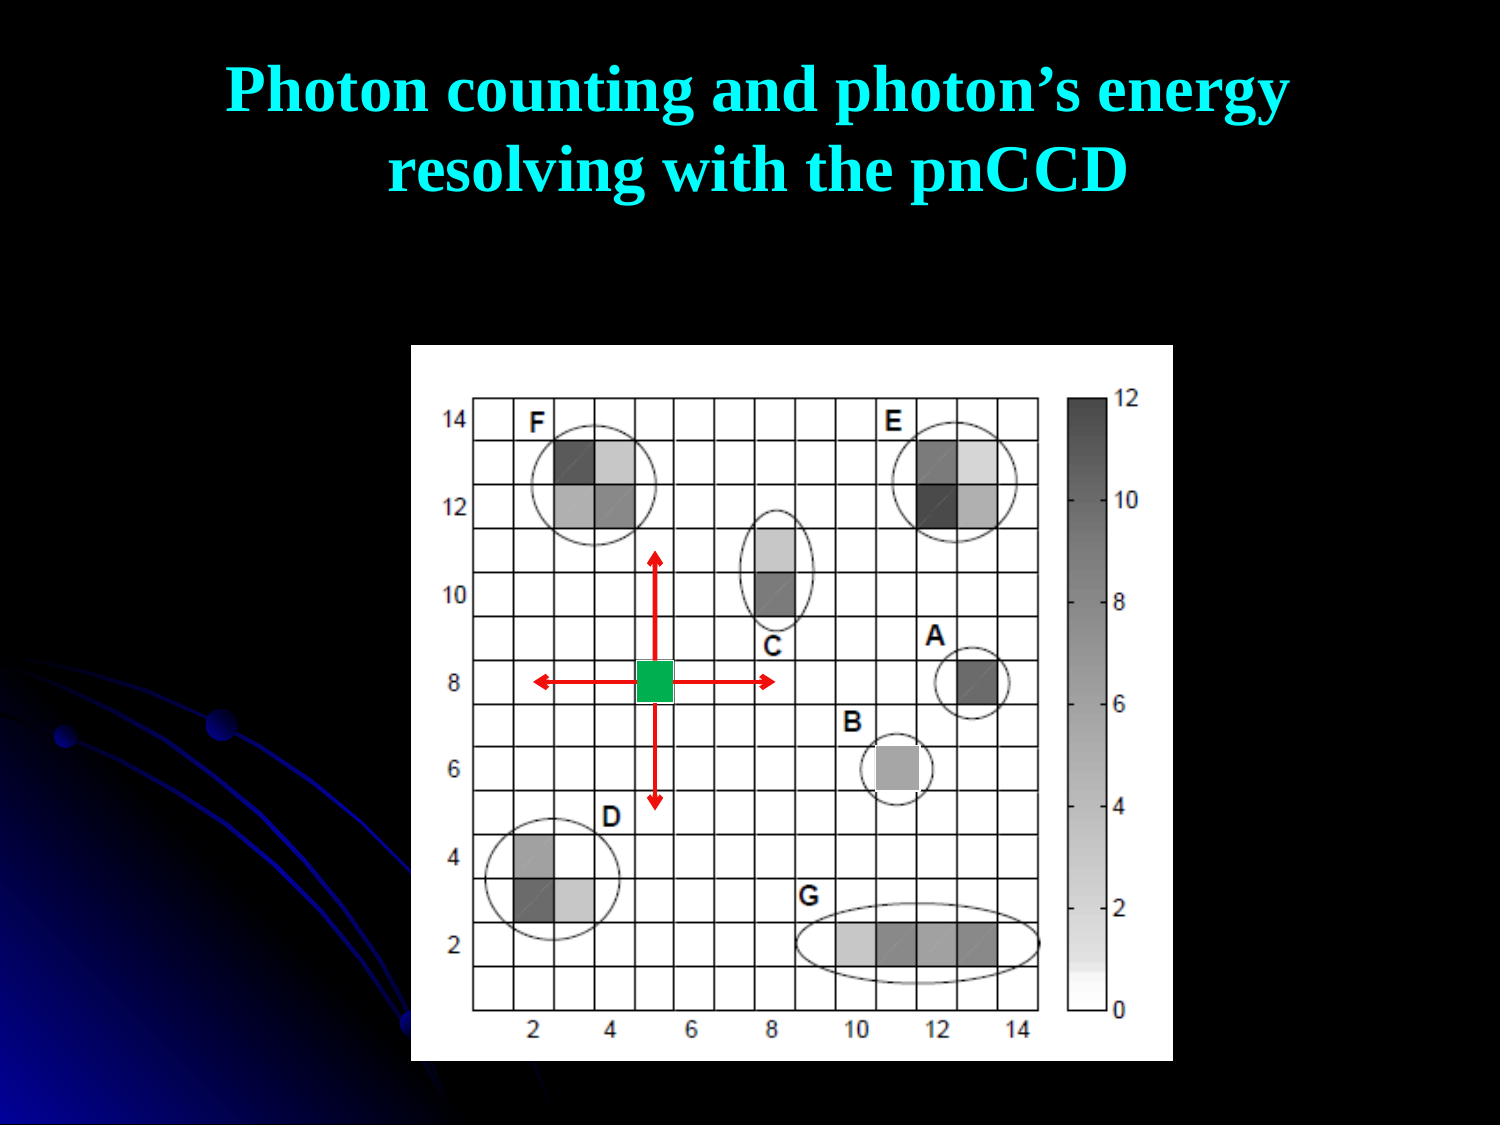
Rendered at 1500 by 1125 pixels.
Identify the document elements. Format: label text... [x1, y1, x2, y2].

text_box Photon counting and photon’s energy resolving with the pnCCD [76, 37, 1442, 212]
picture [411, 345, 1173, 1062]
